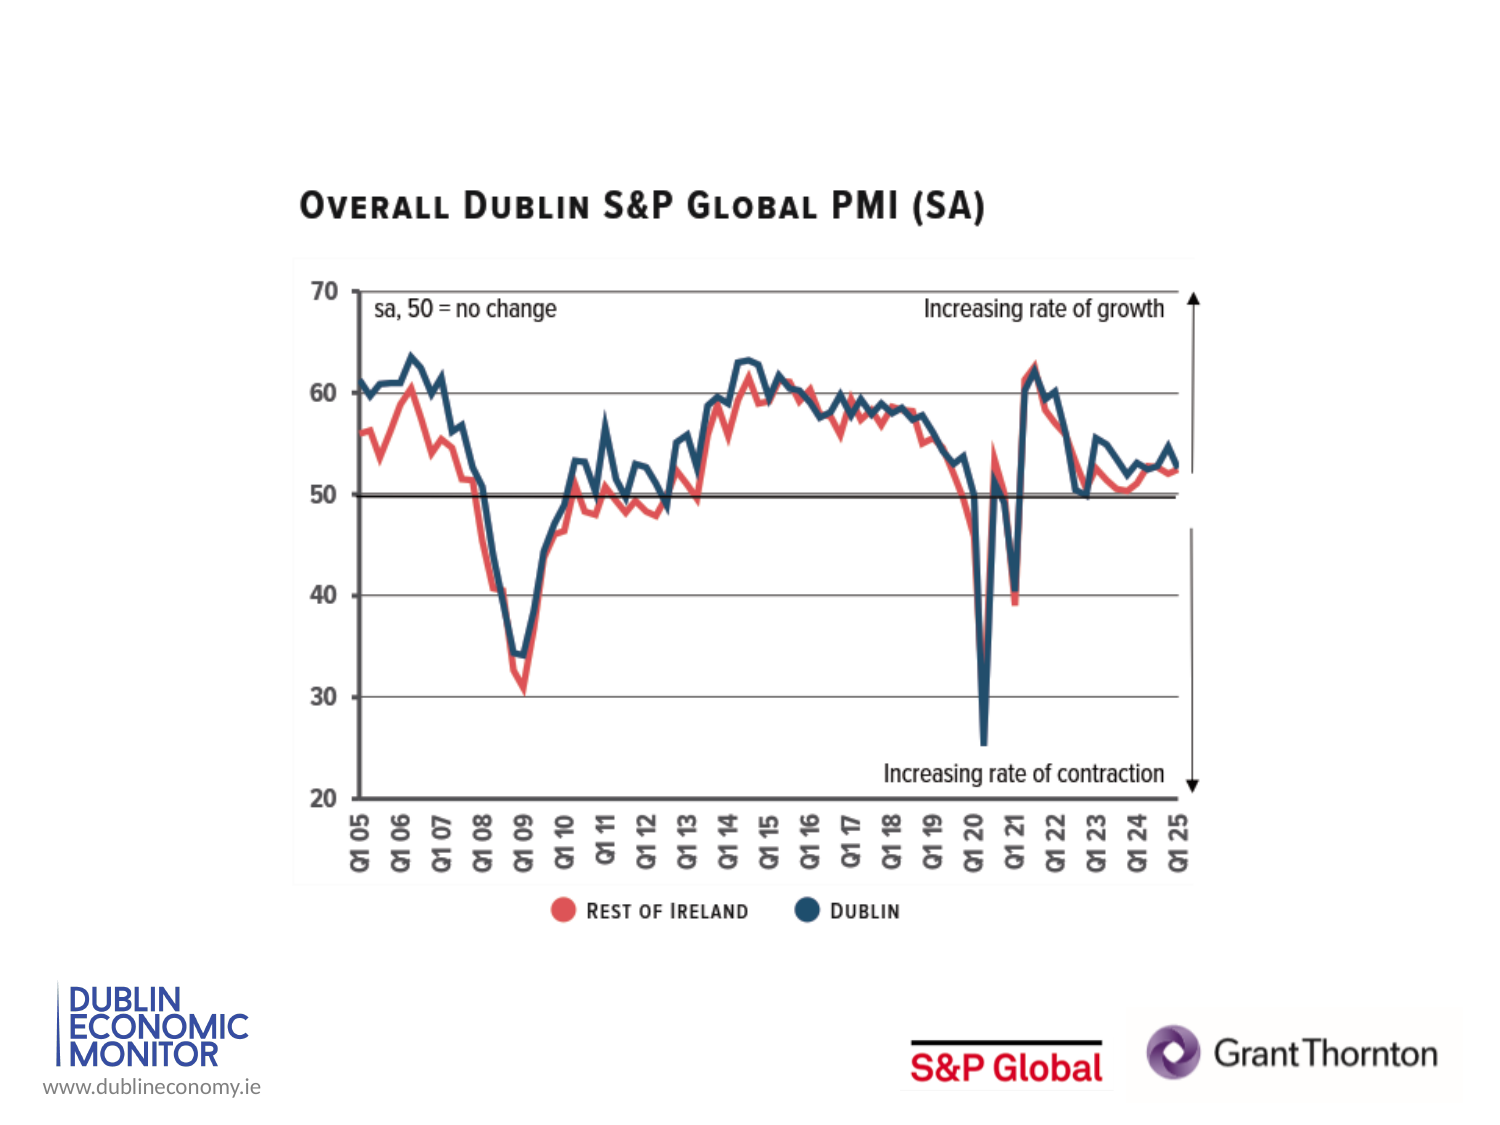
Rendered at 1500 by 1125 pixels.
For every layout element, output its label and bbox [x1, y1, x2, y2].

picture [50, 971, 254, 1075]
picture [899, 1037, 1116, 1092]
picture [1126, 1007, 1463, 1103]
picture [277, 164, 1223, 961]
